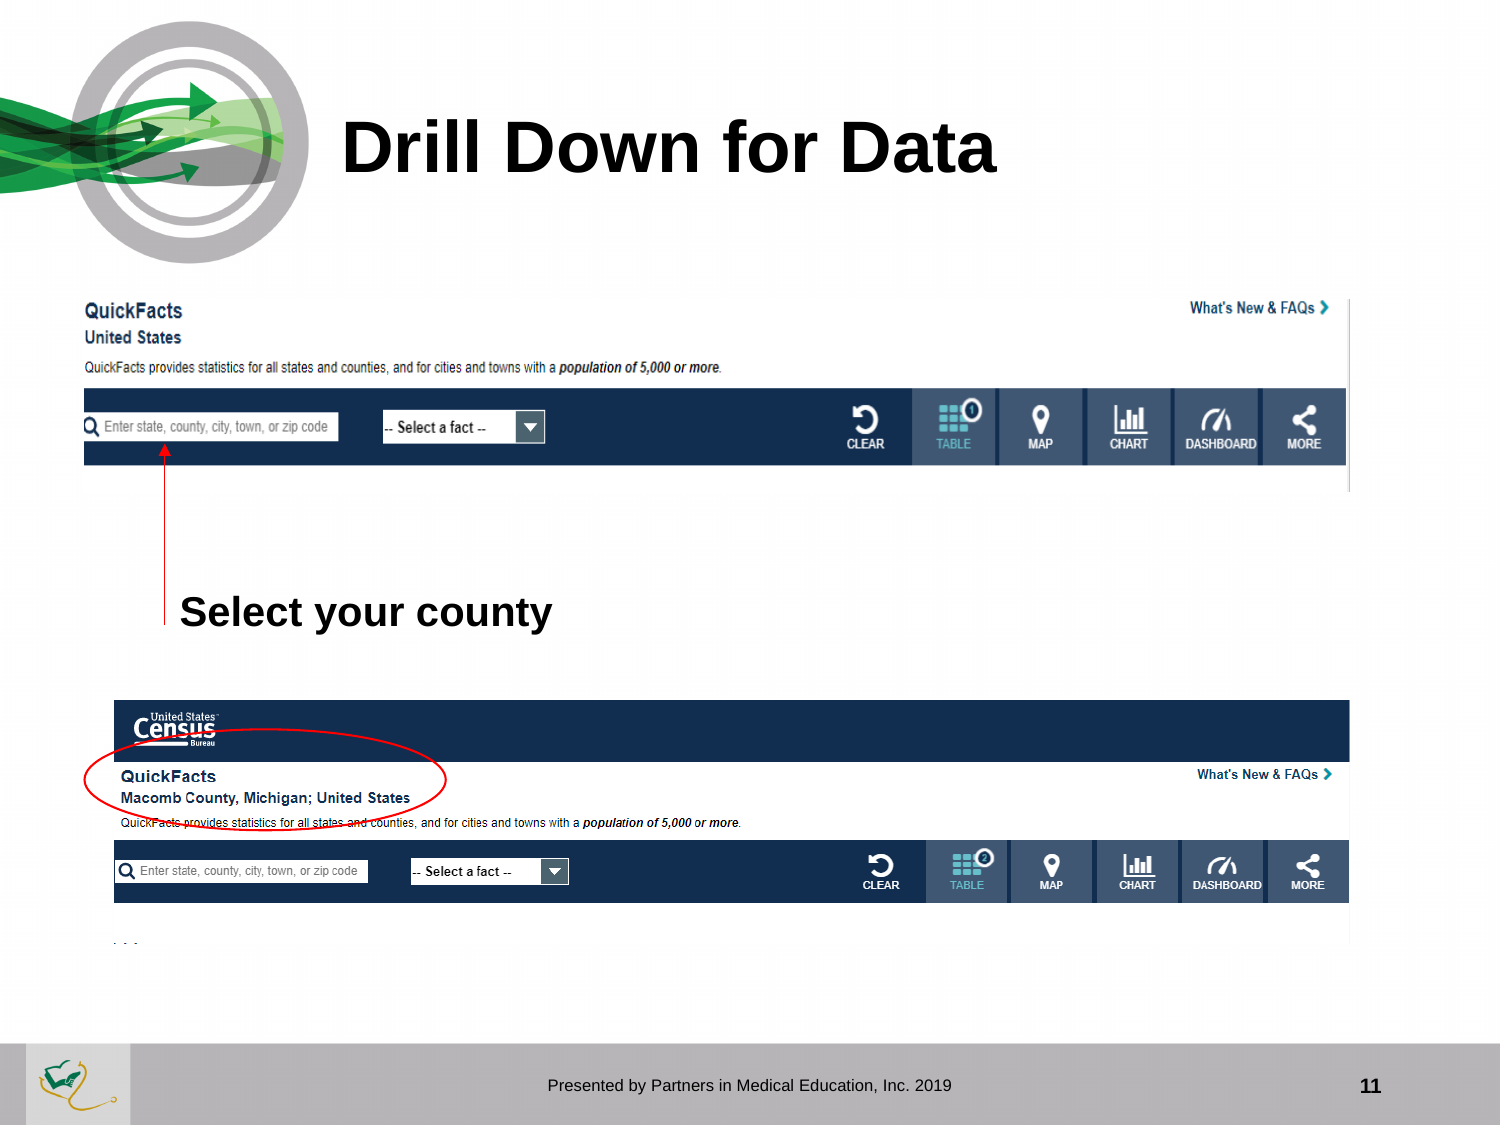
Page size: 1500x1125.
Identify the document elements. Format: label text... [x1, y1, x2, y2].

slide_number 11 [1059, 1055, 1397, 1116]
picture [0, 0, 1500, 1125]
footer Presented by Partners in Medical Education, Inc. 2019 [496, 1055, 1004, 1116]
text_box Select your county [164, 577, 1222, 643]
title Drill Down for Data [326, 40, 1397, 258]
text_box [83, 751, 114, 809]
